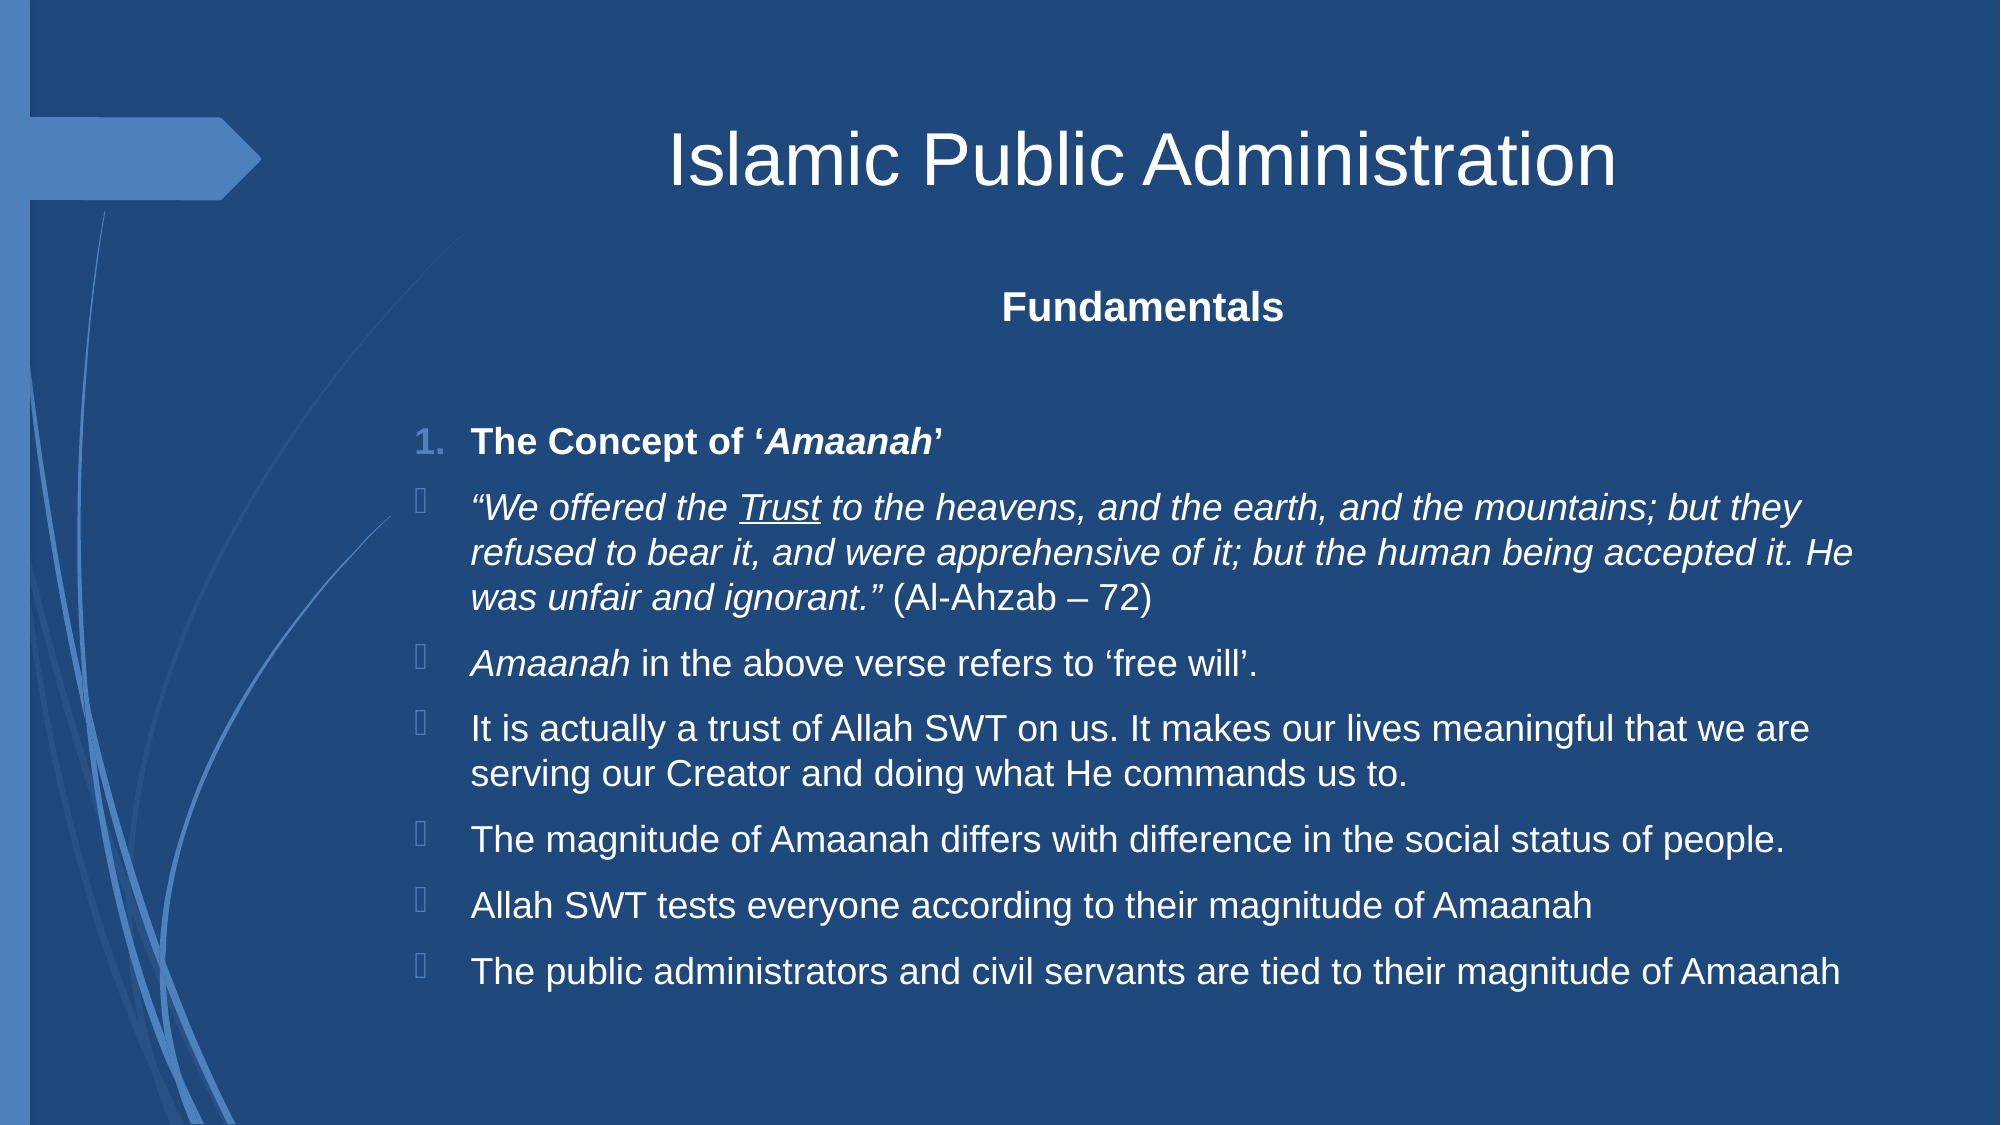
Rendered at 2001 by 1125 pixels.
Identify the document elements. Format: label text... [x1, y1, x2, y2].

list Fundamentals The Concept of ‘Amaanah’ “We offered the Trust to the heavens, and the earth, and the mountains; but they refused to bear it, and were apprehensive of it; but the human being accepted it. He was unfair and ignorant.” (Al-Ahzab – 72) Amaanah in the above verse refers to ‘free will’. It is actually a trust of Allah SWT on us. It makes our lives meaningful that we are serving our Creator and doing what He commands us to. The magnitude of Amaanah differs with difference in the social status of people. Allah SWT tests everyone according to their magnitude of Amaanah The public administrators and civil servants are tied to their magnitude of Amaanah [399, 272, 1888, 1082]
title Islamic Public Administration [399, 102, 1888, 235]
